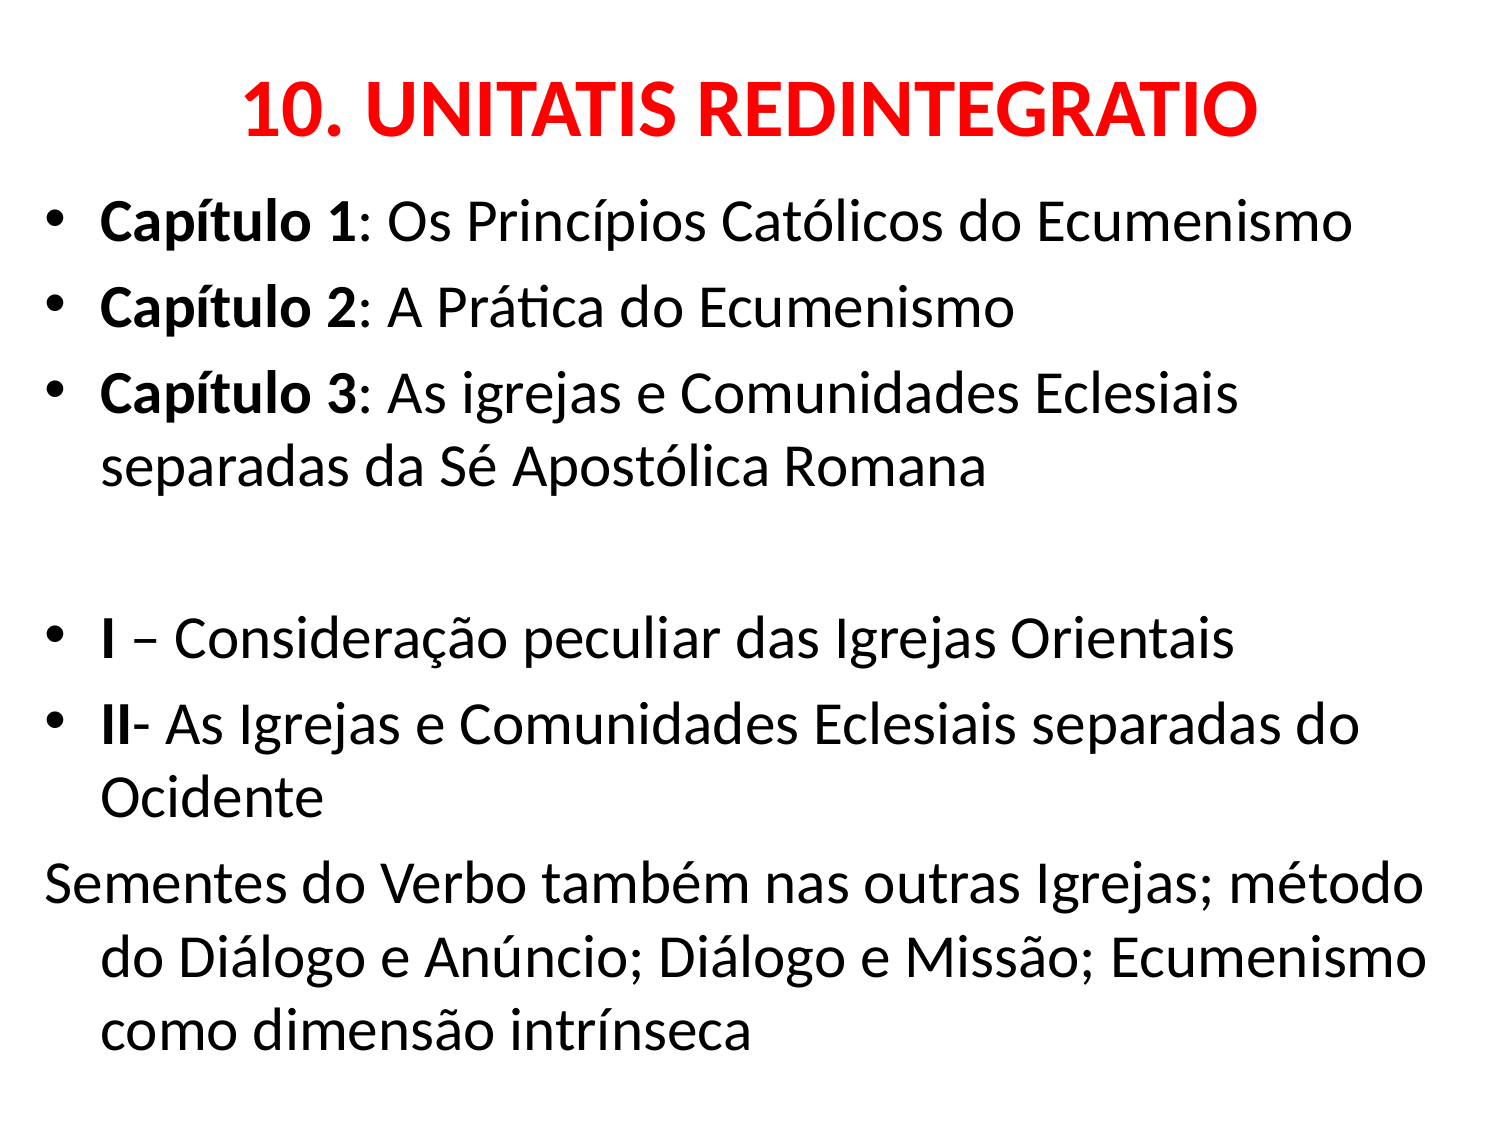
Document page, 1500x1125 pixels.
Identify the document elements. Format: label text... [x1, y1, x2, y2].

list Capítulo 1: Os Princípios Católicos do Ecumenismo Capítulo 2: A Prática do Ecumenismo Capítulo 3: As igrejas e Comunidades Eclesiais separadas da Sé Apostólica Romana I – Consideração peculiar das Igrejas Orientais II- As Igrejas e Comunidades Eclesiais separadas do Ocidente Sementes do Verbo também nas outras Igrejas; método do Diálogo e Anúncio; Diálogo e Missão; Ecumenismo como dimensão intrínseca [29, 172, 1471, 1071]
title 10. UNITATIS REDINTEGRATIO [75, 45, 1425, 161]
